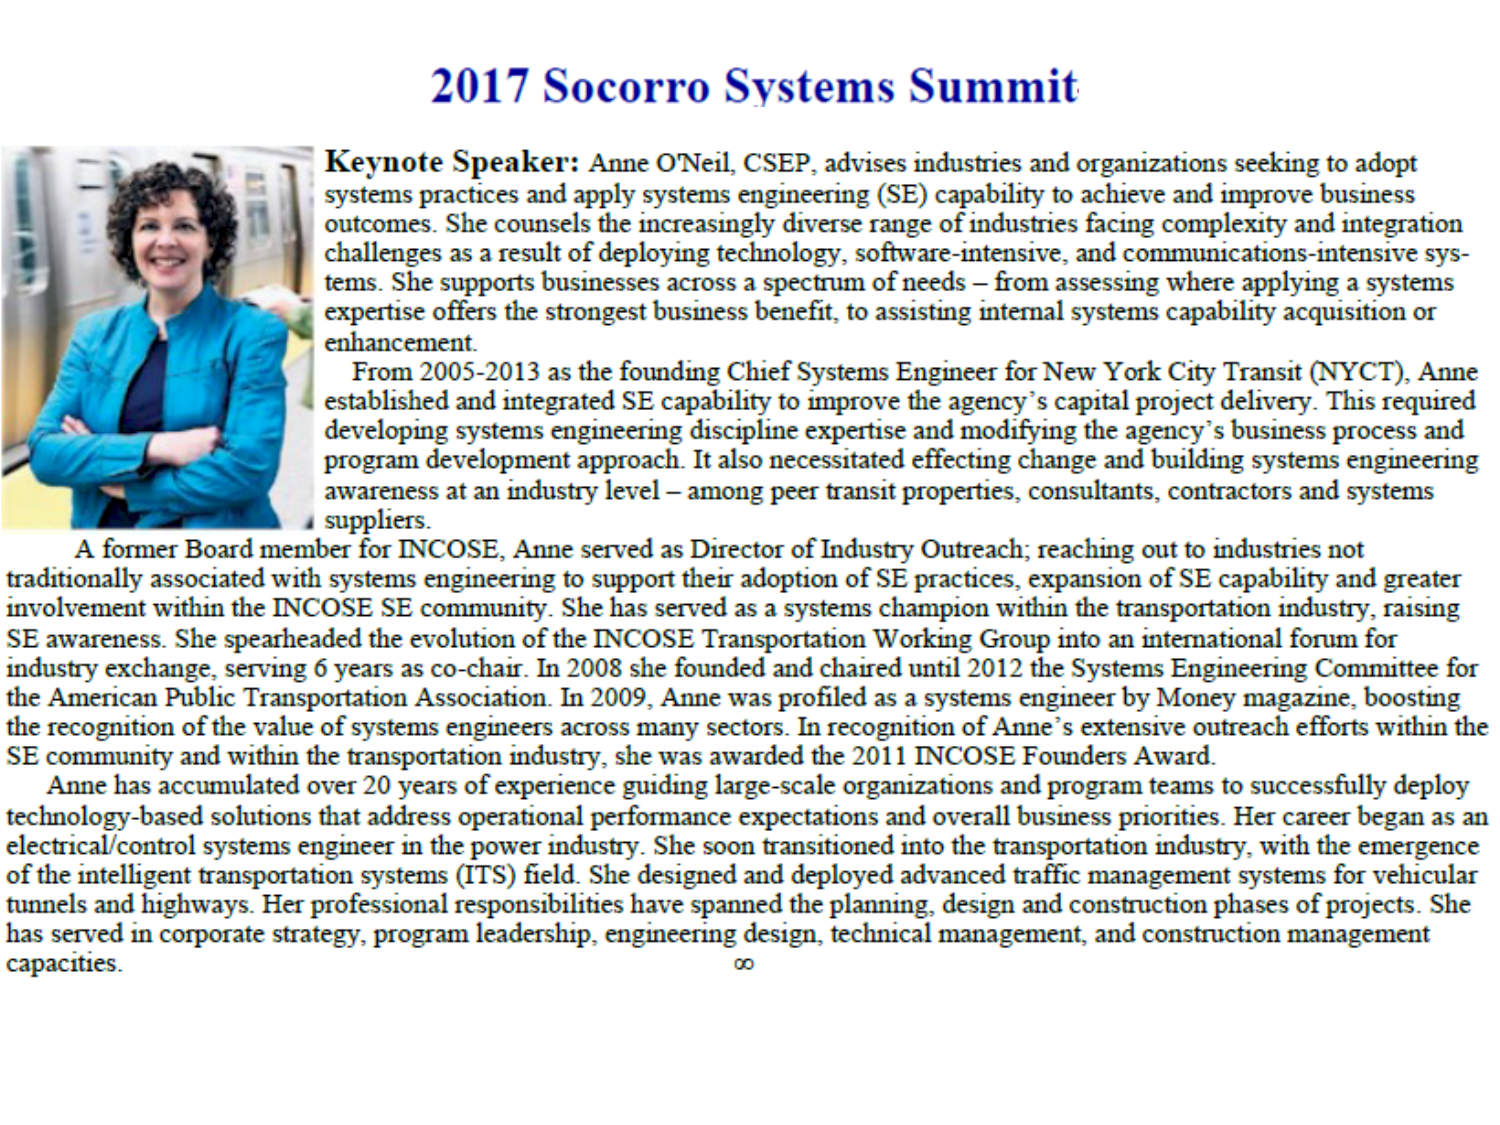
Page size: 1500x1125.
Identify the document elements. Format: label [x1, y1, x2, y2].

picture [421, 63, 1079, 107]
picture [0, 141, 1500, 981]
